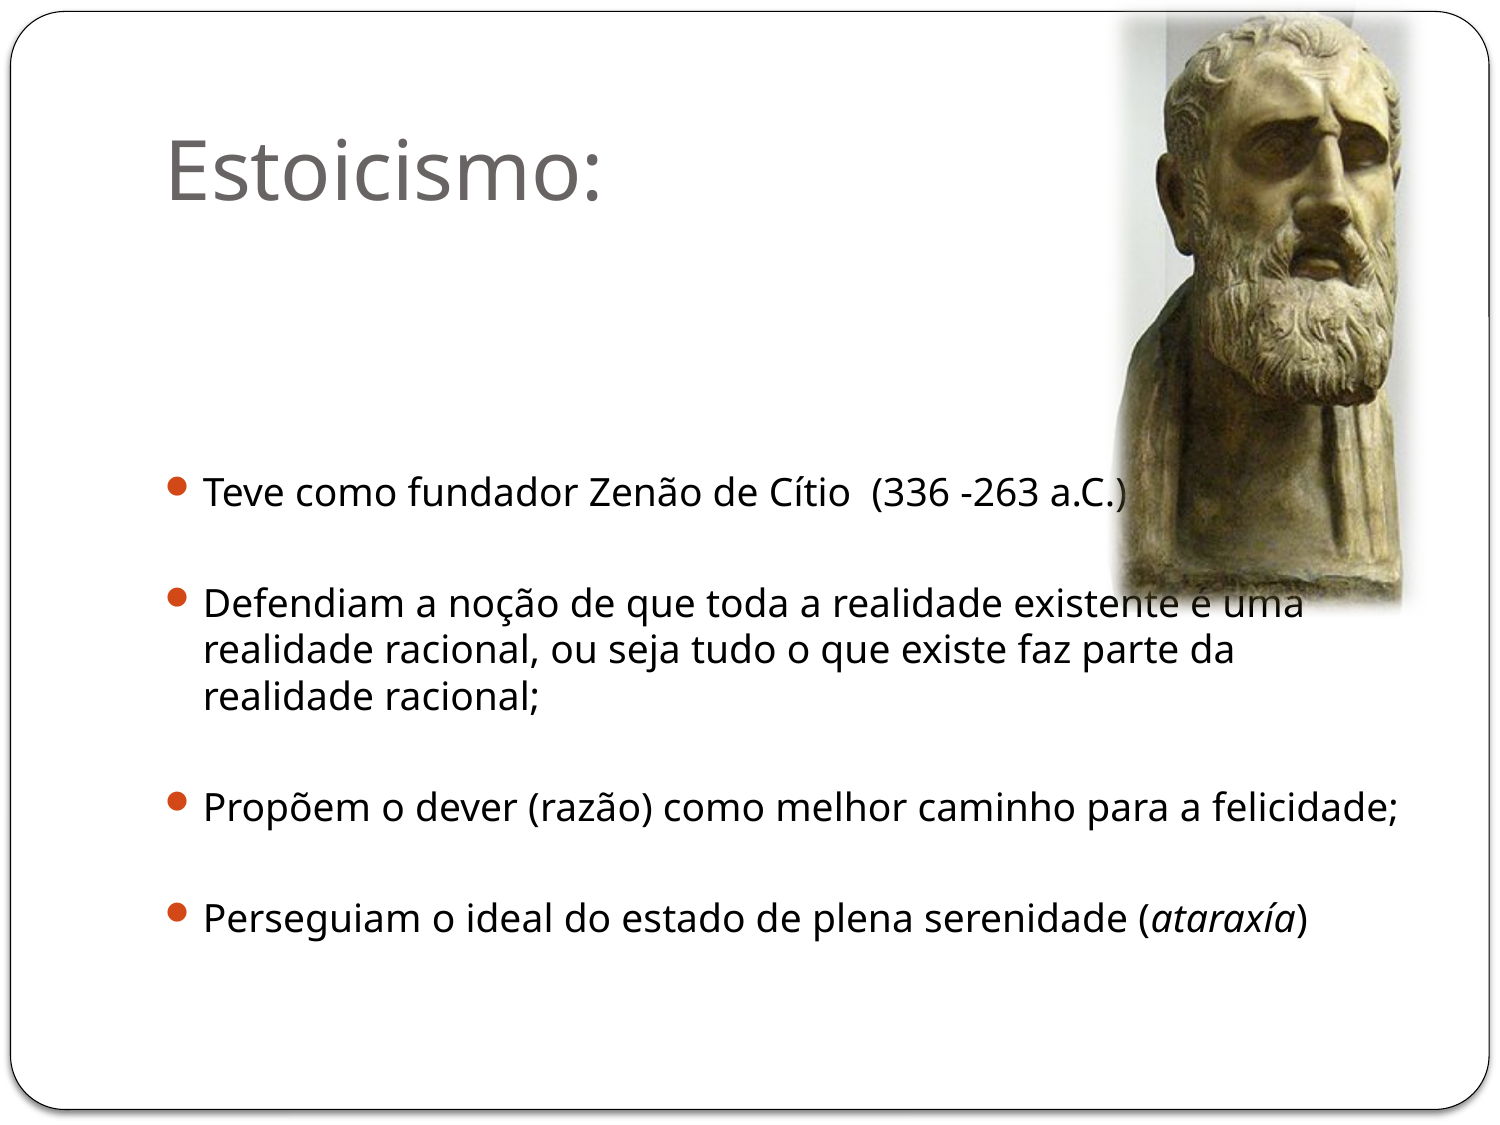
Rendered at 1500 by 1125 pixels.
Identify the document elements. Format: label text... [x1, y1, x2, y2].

title Estoicismo: [150, 45, 1098, 233]
list Teve como fundador Zenão de Cítio (336 -263 a.C.) Defendiam a noção de que toda a realidade existente é uma realidade racional, ou seja tudo o que existe faz parte da realidade racional; Propõem o dever (razão) como melhor caminho para a felicidade; Perseguiam o ideal do estado de plena serenidade (ataraxía) [150, 237, 1425, 988]
picture [1104, 0, 1427, 619]
